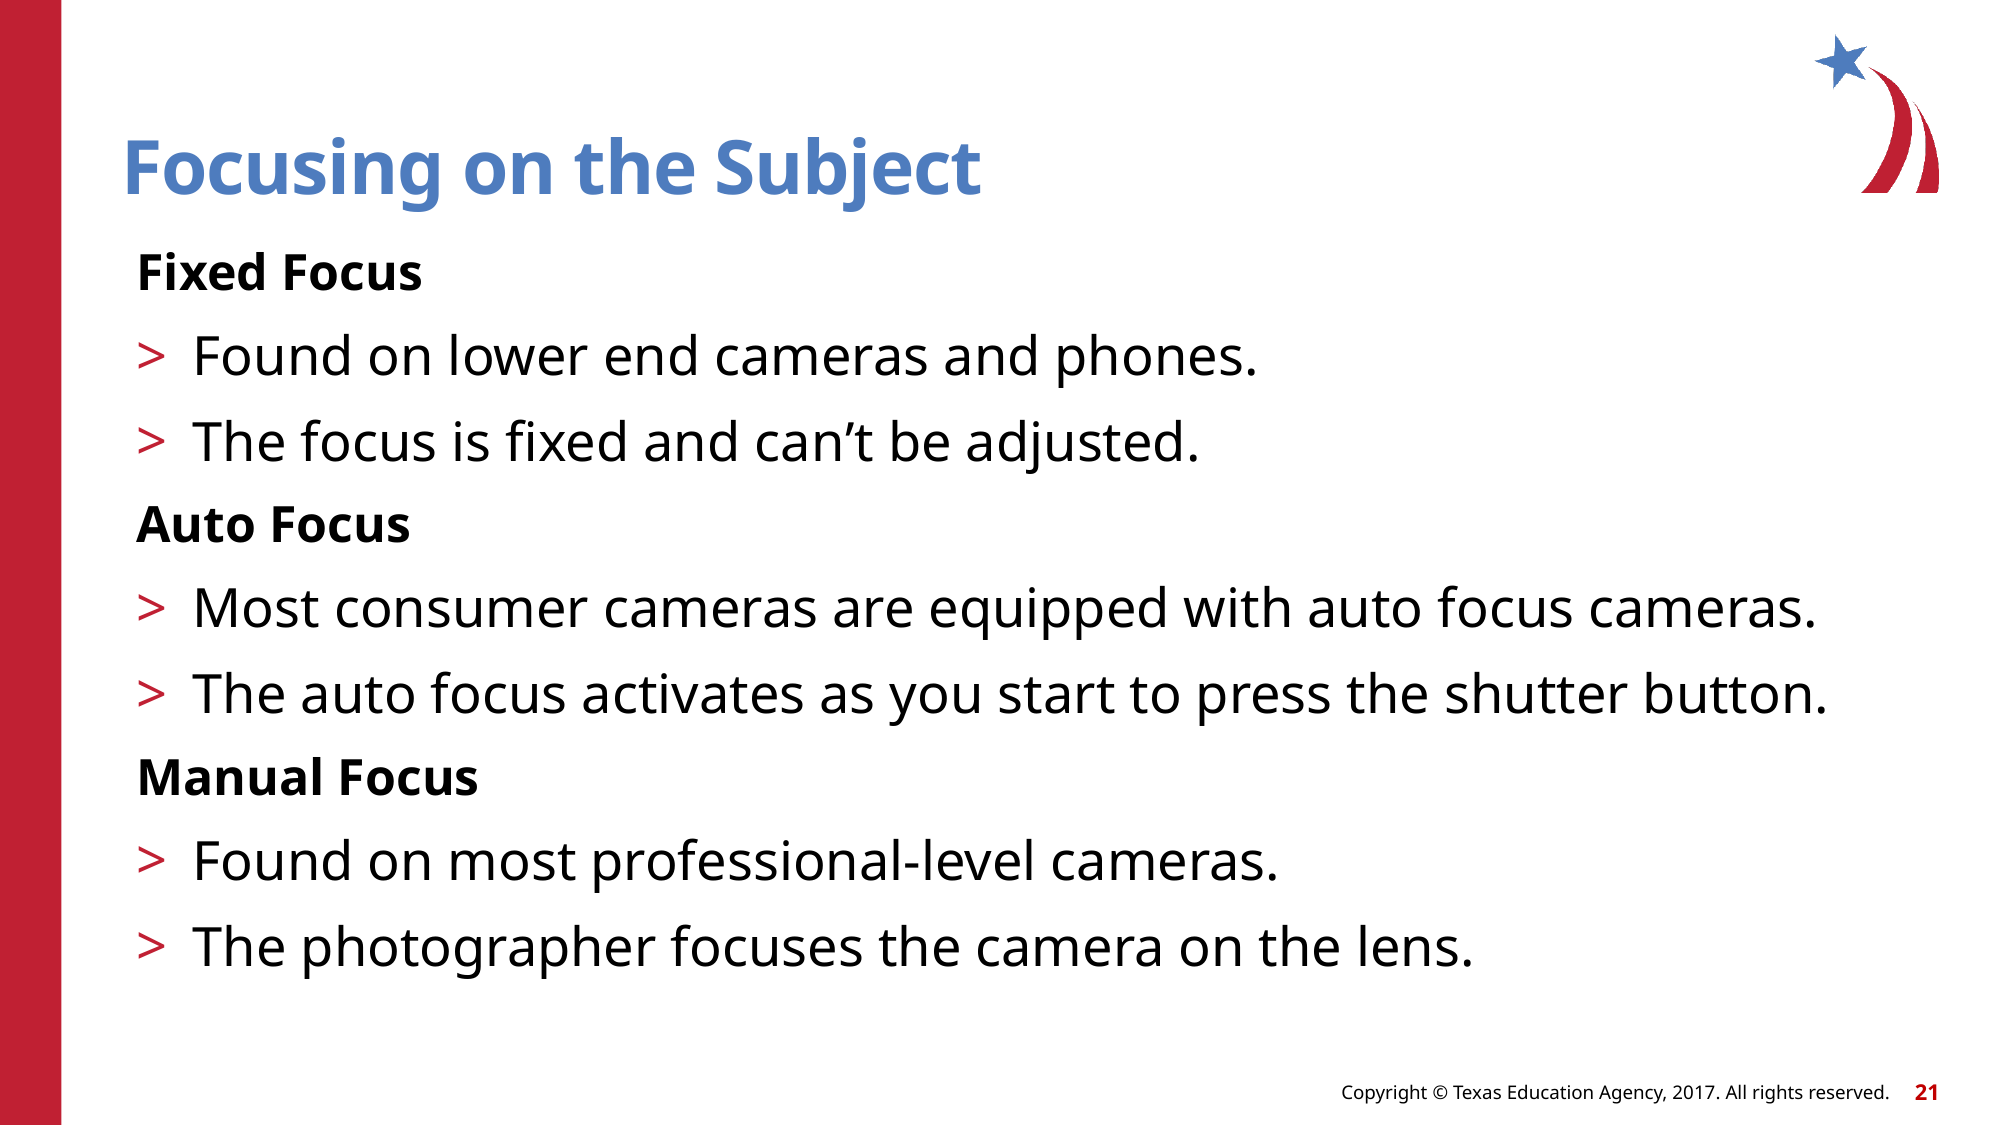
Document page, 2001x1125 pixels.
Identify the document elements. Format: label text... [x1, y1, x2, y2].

picture [1814, 34, 1939, 193]
list Fixed Focus Found on lower end cameras and phones. The focus is fixed and can’t be adjusted. Auto Focus Most consumer cameras are equipped with auto focus cameras. The auto focus activates as you start to press the shutter button. Manual Focus Found on most professional-level cameras. The photographer focuses the camera on the lens. [121, 233, 1936, 1010]
title Focusing on the Subject [121, 66, 1772, 211]
